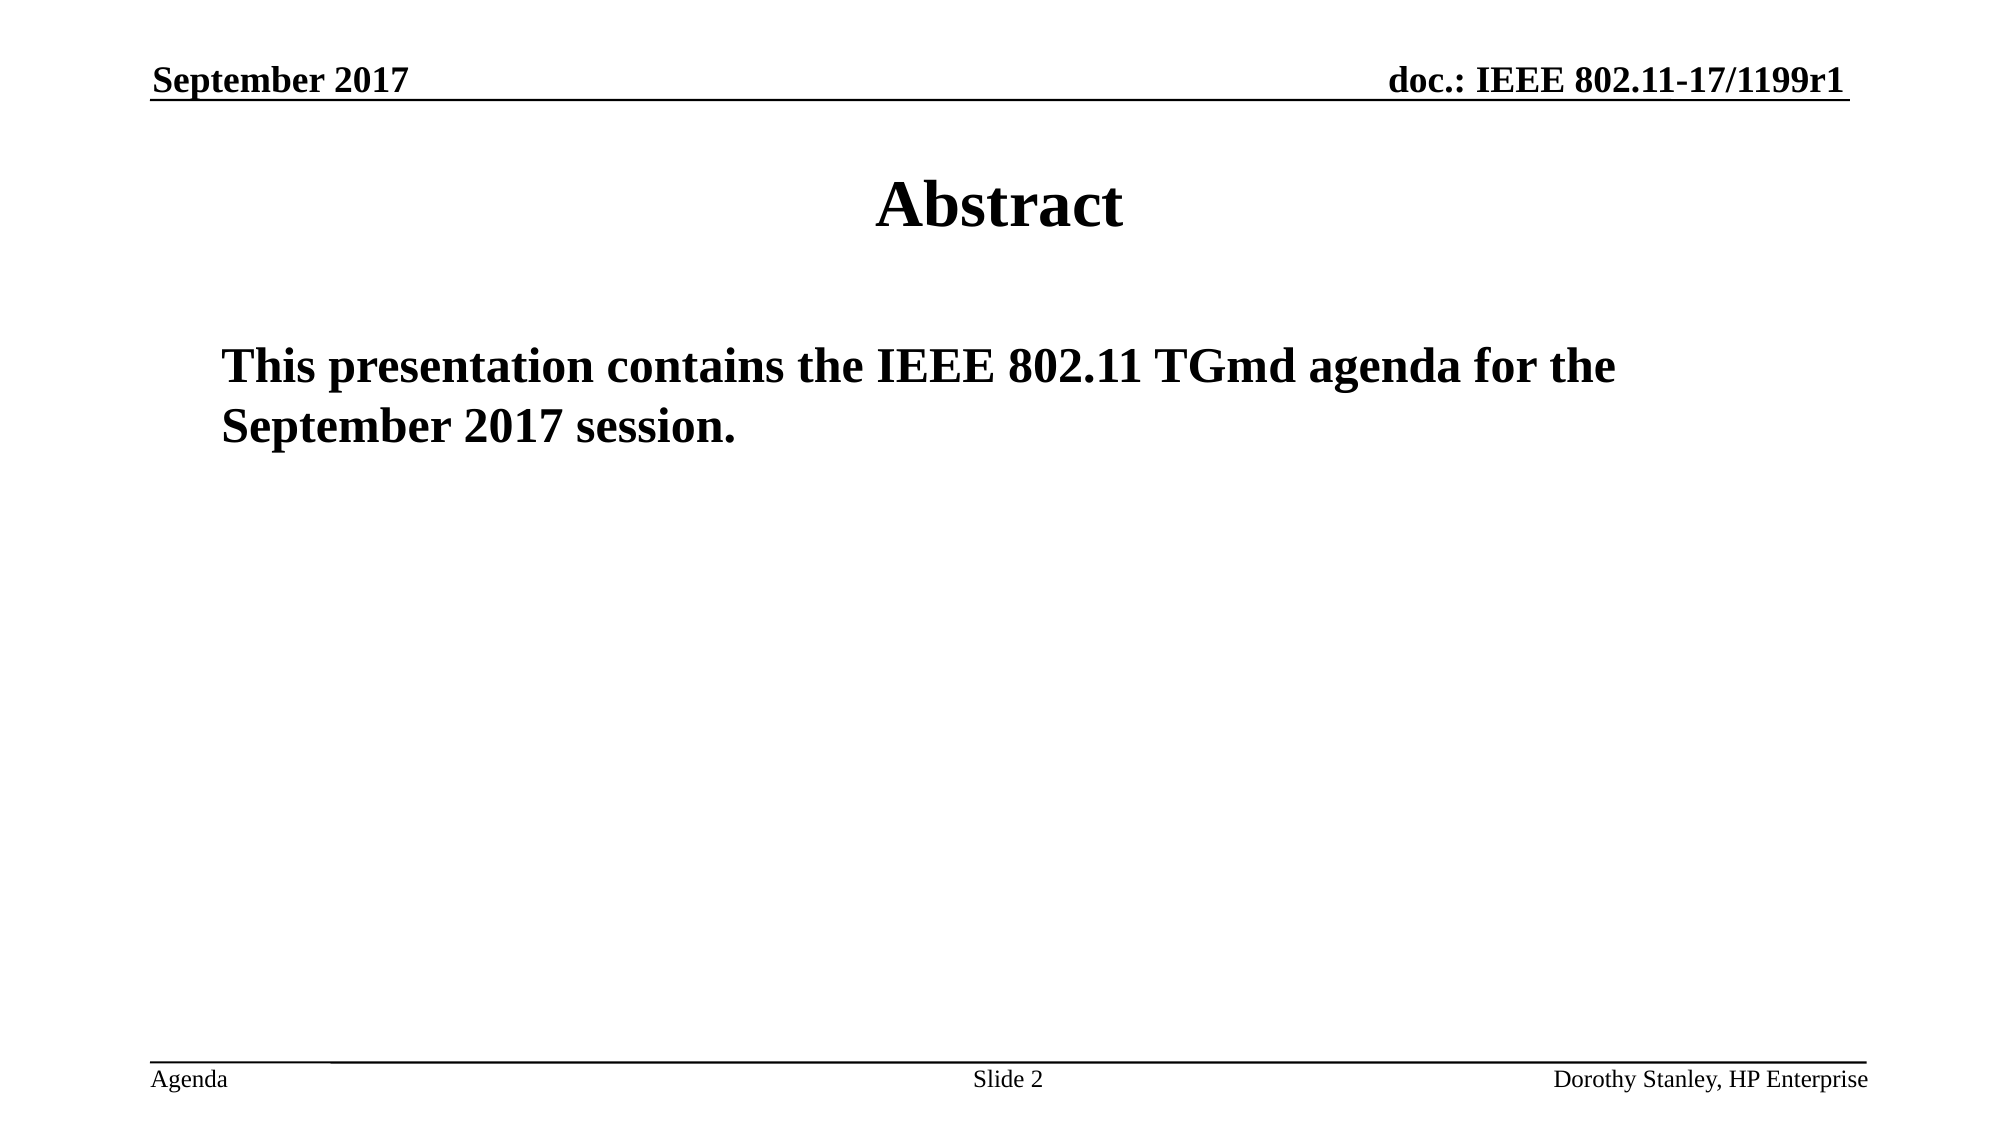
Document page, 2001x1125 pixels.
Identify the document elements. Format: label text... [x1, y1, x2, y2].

title Abstract [150, 112, 1850, 288]
footer Dorothy Stanley, HP Enterprise [1549, 1062, 1869, 1093]
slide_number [152, 54, 567, 100]
slide_number Slide 2 [972, 1062, 1044, 1093]
list This presentation contains the IEEE 802.11 TGmd agenda for the September 2017 session. [150, 324, 1850, 1000]
